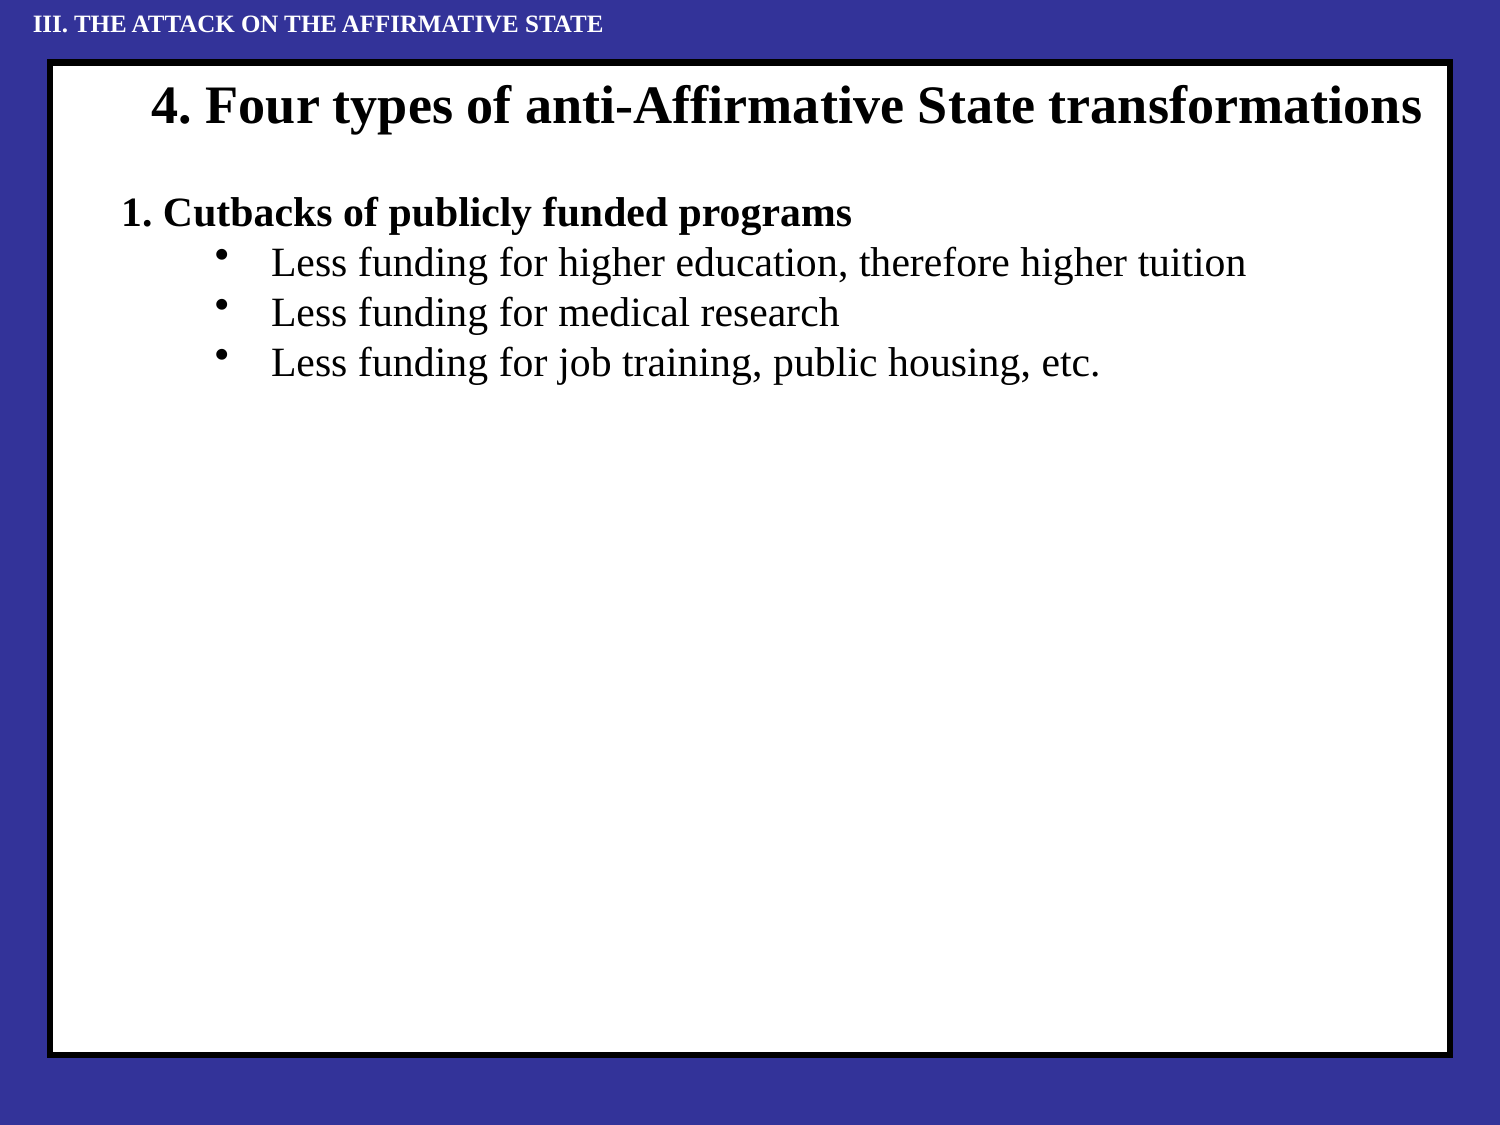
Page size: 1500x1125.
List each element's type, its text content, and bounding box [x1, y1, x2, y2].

text_box 4. Four types of anti-Affirmative State transformations 1. Cutbacks of publicly funded programs Less funding for higher education, therefore higher tuition Less funding for medical research Less funding for job training, public housing, etc. 2. Deregulation Weaker regulations of toxic waste Weaker regulations of logging Weaker regulations of product safety 3. Lax enforcement Fewer inspectors of health & safety Fewer auditors on taxes Fewer food quality inspectors 4. Privatization Prisons Military subcontractors – food, mercenaries Public utilities privatized [50, 62, 1450, 1055]
text_box III. THE ATTACK ON THE AFFIRMATIVE STATE [0, 0, 638, 45]
